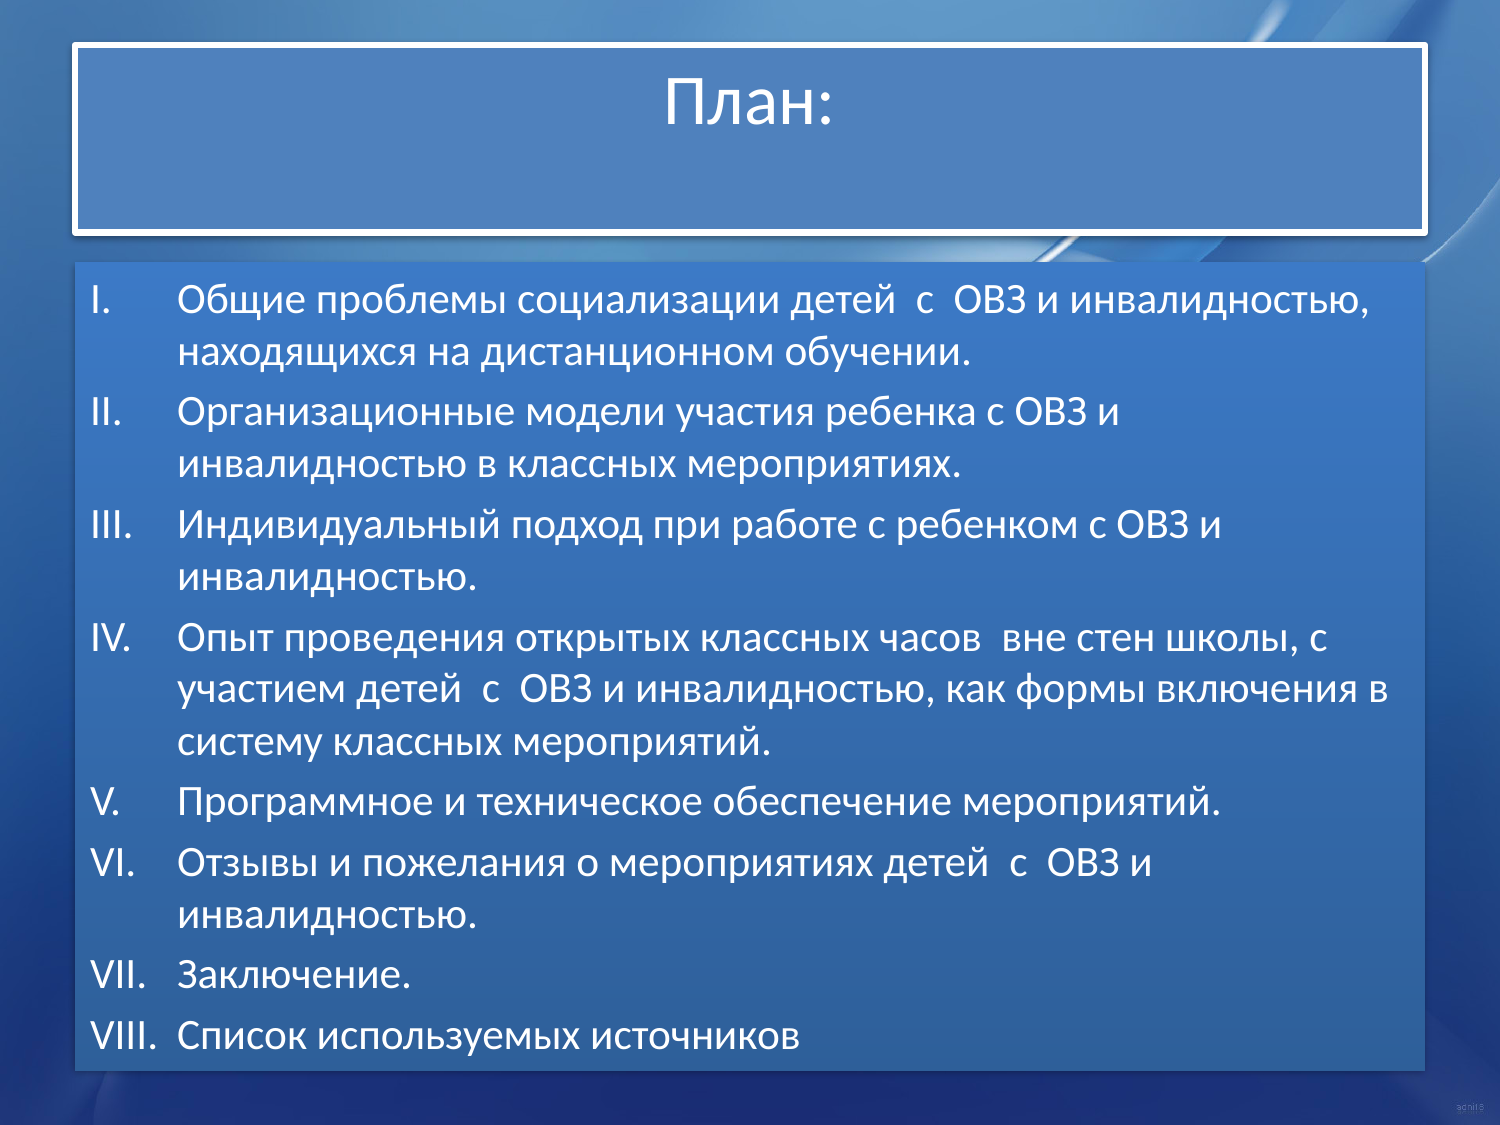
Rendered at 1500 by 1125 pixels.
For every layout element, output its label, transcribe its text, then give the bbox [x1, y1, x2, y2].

list Общие проблемы социализации детей с ОВЗ и инвалидностью, находящихся на дистанционном обучении. Организационные модели участия ребенка с ОВЗ и инвалидностью в классных мероприятиях. Индивидуальный подход при работе с ребенком с ОВЗ и инвалидностью. Опыт проведения открытых классных часов вне стен школы, с участием детей с ОВЗ и инвалидностью, как формы включения в систему классных мероприятий. Программное и техническое обеспечение мероприятий. Отзывы и пожелания о мероприятиях детей с ОВЗ и инвалидностью. Заключение. Список используемых источников [75, 262, 1425, 1071]
title План: [72, 42, 1428, 236]
picture [0, 0, 1500, 1125]
